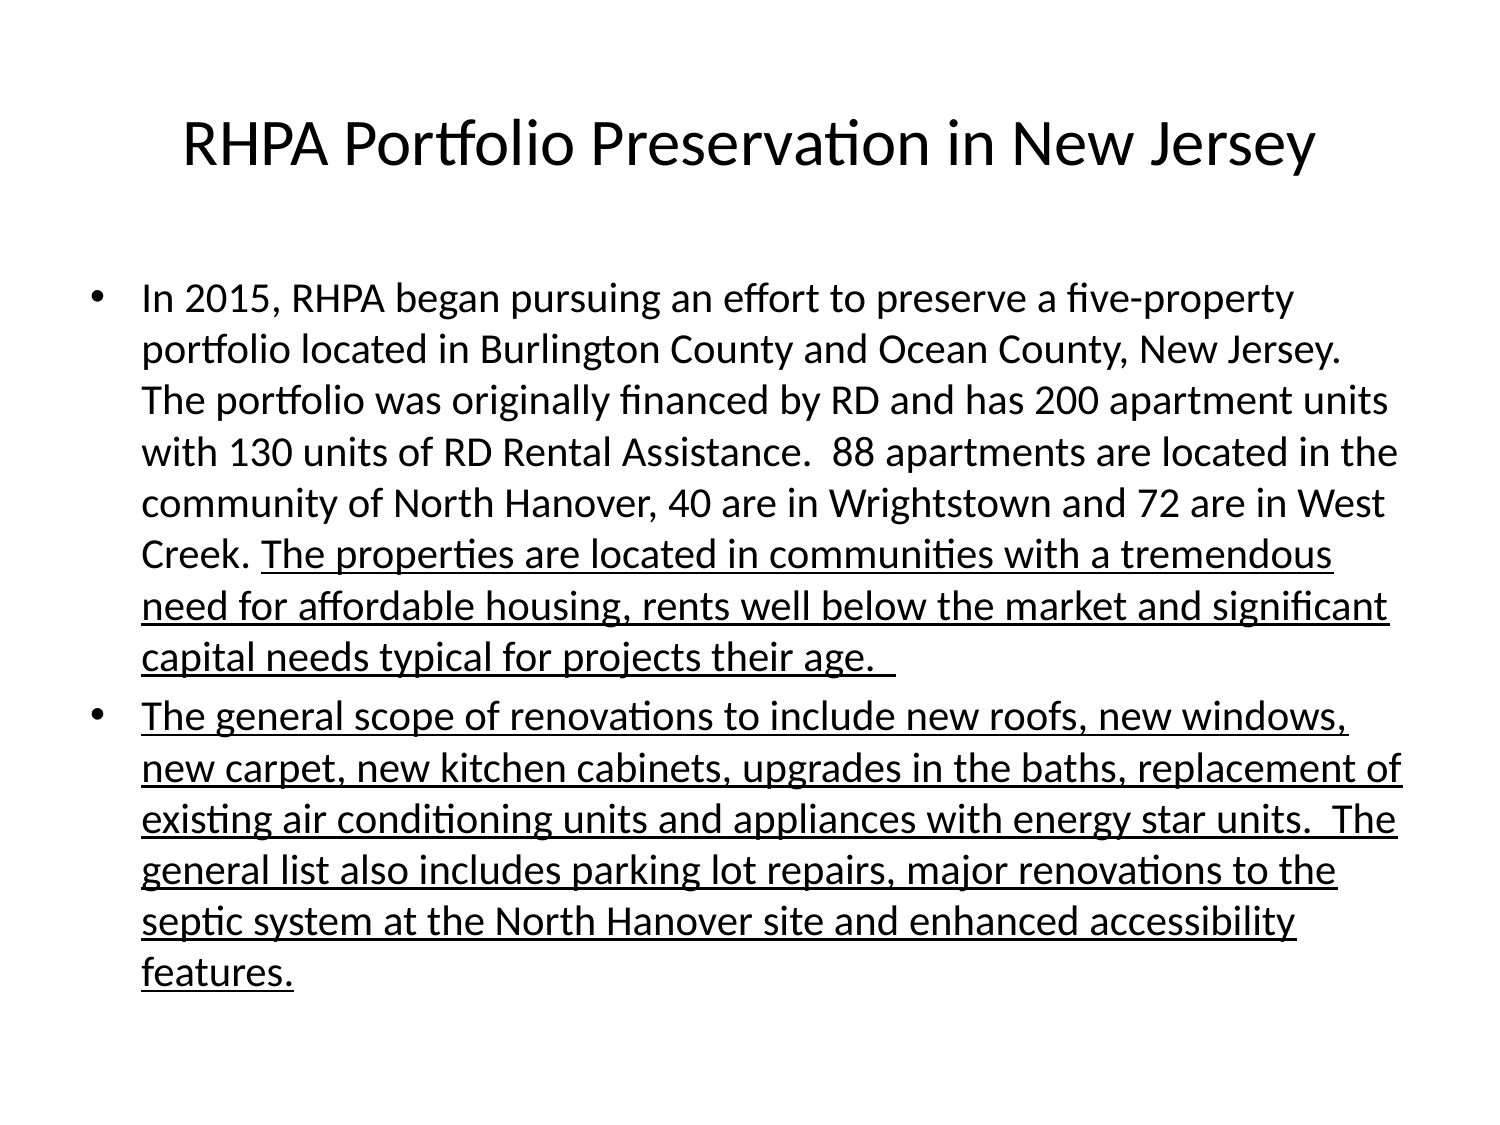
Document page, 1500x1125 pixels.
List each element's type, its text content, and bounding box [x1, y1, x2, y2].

title RHPA Portfolio Preservation in New Jersey [75, 45, 1425, 233]
list In 2015, RHPA began pursuing an effort to preserve a five-property portfolio located in Burlington County and Ocean County, New Jersey. The portfolio was originally financed by RD and has 200 apartment units with 130 units of RD Rental Assistance. 88 apartments are located in the community of North Hanover, 40 are in Wrightstown and 72 are in West Creek. The properties are located in communities with a tremendous need for affordable housing, rents well below the market and significant capital needs typical for projects their age. The general scope of renovations to include new roofs, new windows, new carpet, new kitchen cabinets, upgrades in the baths, replacement of existing air conditioning units and appliances with energy star units. The general list also includes parking lot repairs, major renovations to the septic system at the North Hanover site and enhanced accessibility features. [75, 262, 1425, 1005]
